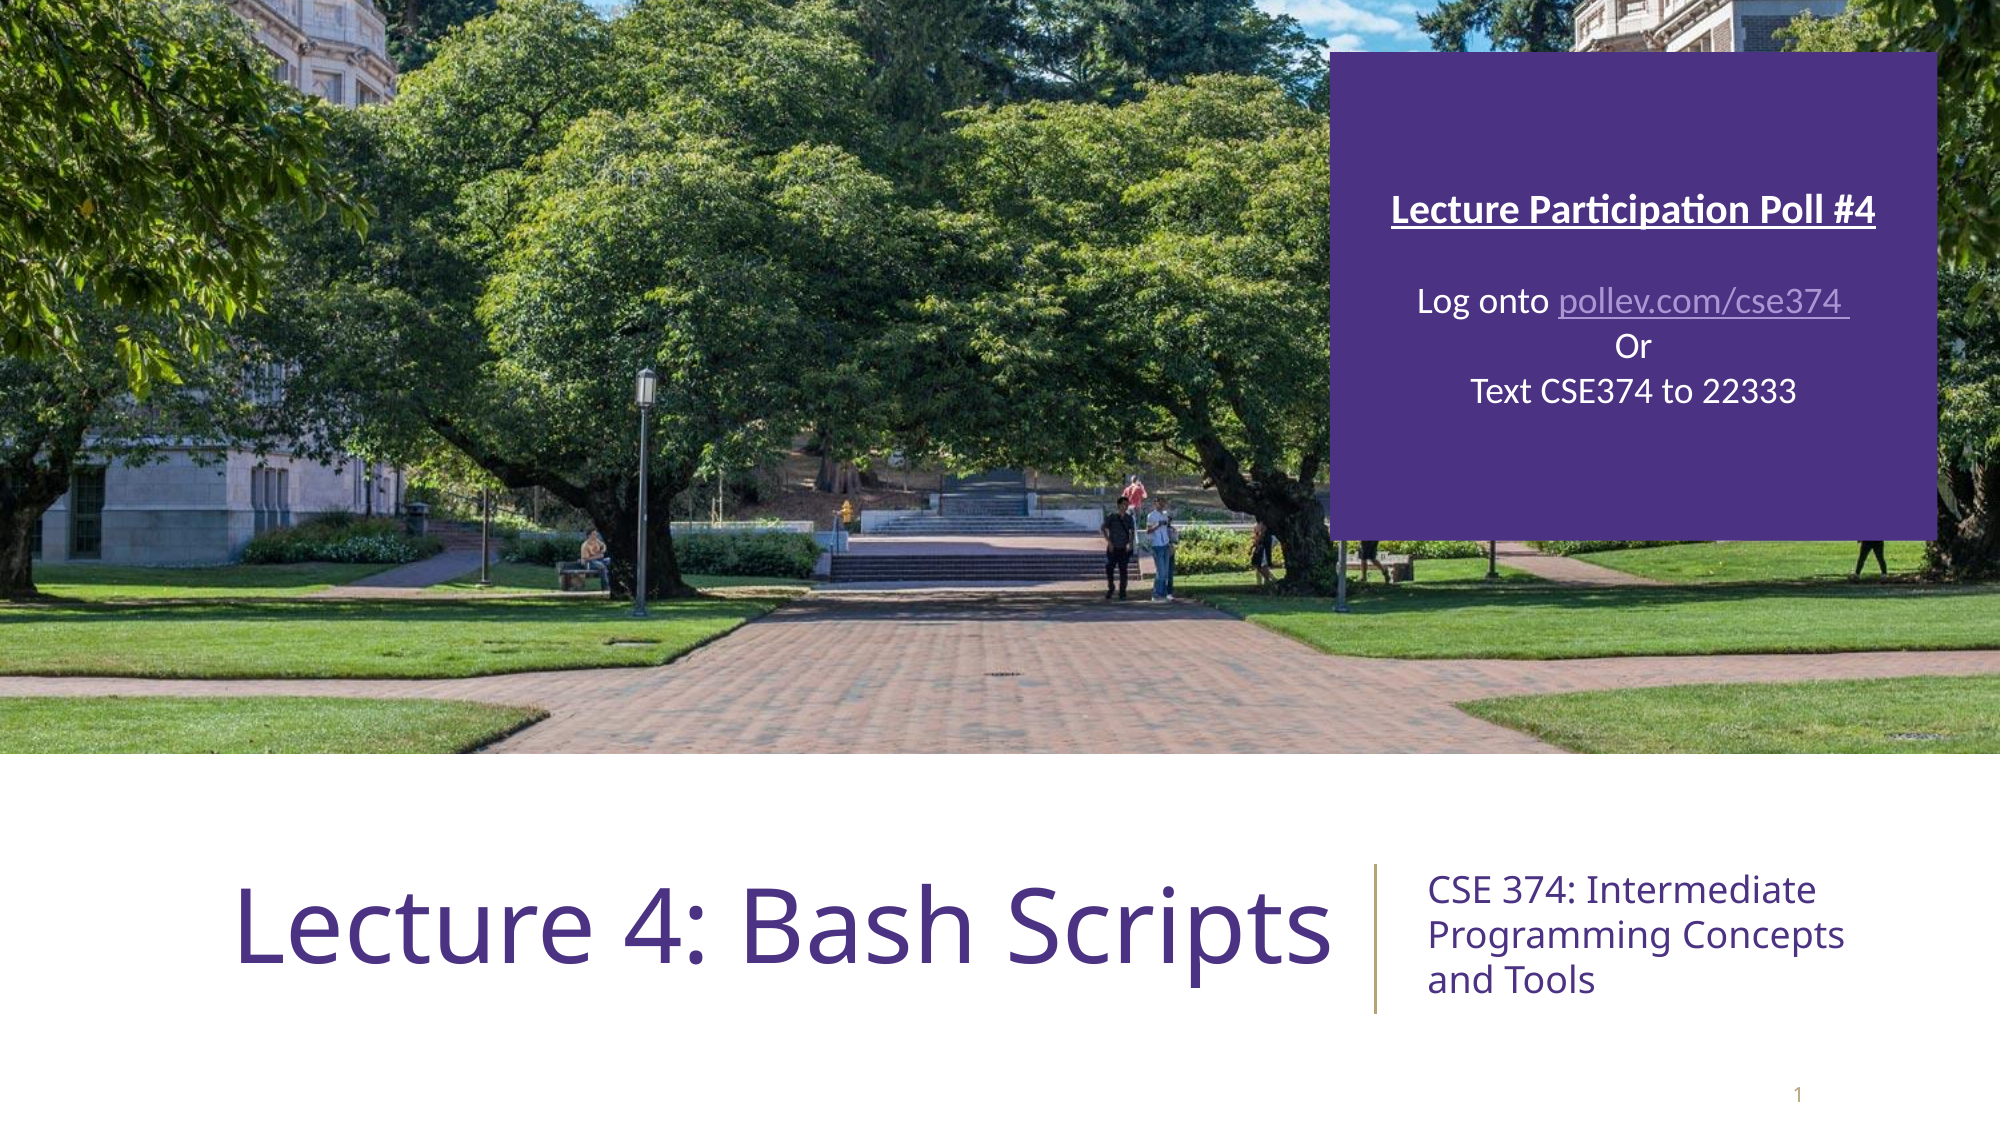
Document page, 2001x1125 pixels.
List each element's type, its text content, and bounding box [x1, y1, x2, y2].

text_box Lecture Participation Poll #4 Log onto pollev.com/cse374 Or Text CSE374 to 22333 [1329, 52, 1938, 541]
picture [0, 0, 2000, 754]
slide_number ‹#› [1777, 1073, 1938, 1119]
title Lecture 4: Bash Scripts [75, 813, 1350, 1054]
subtitle CSE 374: Intermediate Programming Concepts and Tools [1412, 813, 1938, 1054]
